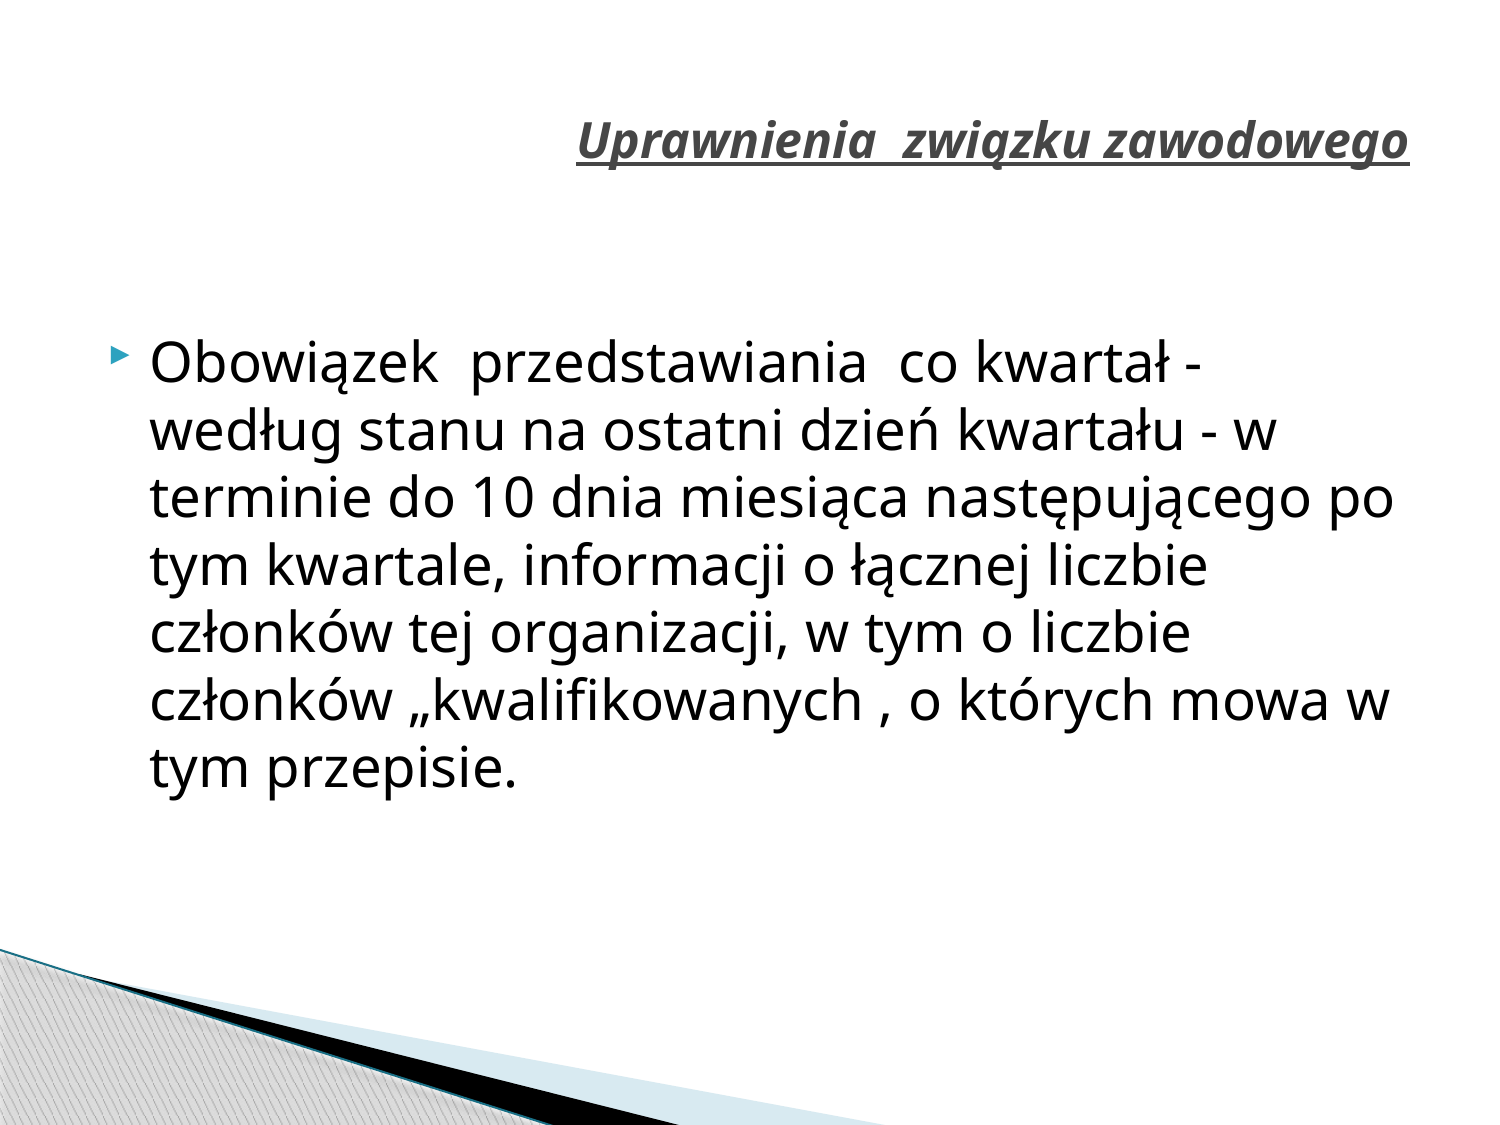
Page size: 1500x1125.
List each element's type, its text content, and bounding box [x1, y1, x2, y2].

title Uprawnienia związku zawodowego [75, 45, 1425, 233]
list Obowiązek przedstawiania co kwartał - według stanu na ostatni dzień kwartału - w terminie do 10 dnia miesiąca następującego po tym kwartale, informacji o łącznej liczbie członków tej organizacji, w tym o liczbie członków „kwalifikowanych , o których mowa w tym przepisie. [75, 243, 1425, 986]
